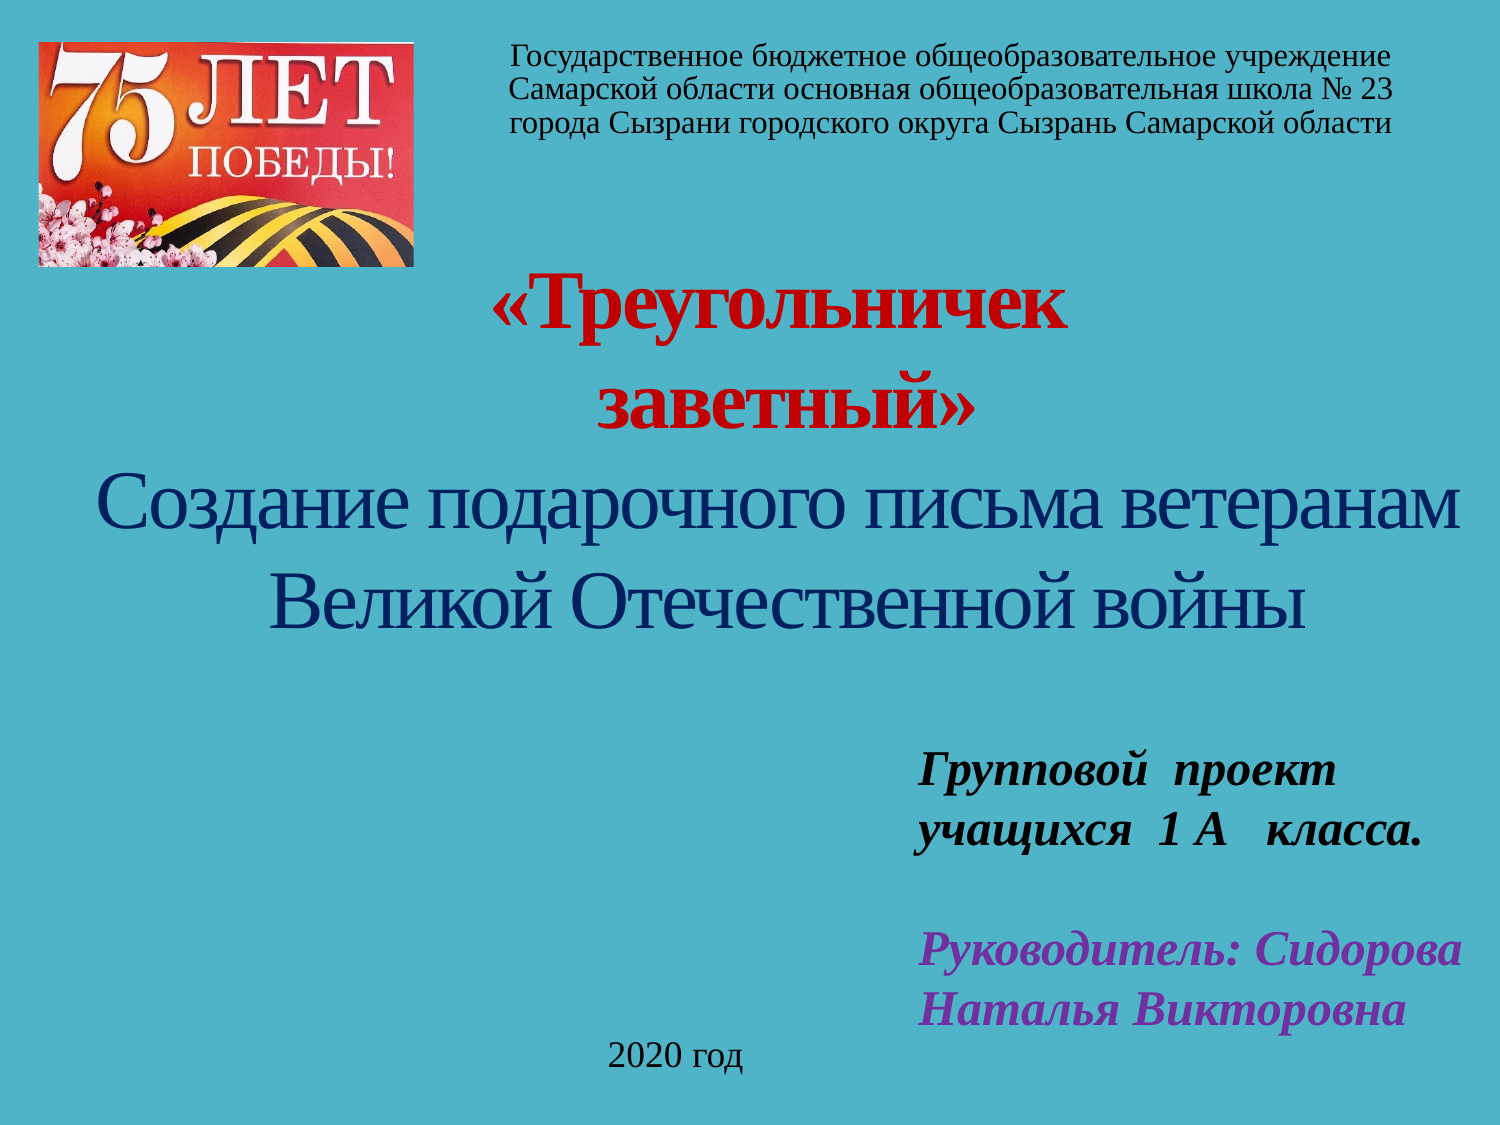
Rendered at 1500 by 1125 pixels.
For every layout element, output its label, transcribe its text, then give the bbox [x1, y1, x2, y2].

subtitle Государственное бюджетное общеобразовательное учреждение Самарской области основная общеобразовательная школа № 23 города Сызрани городского округа Сызрань Самарской области [490, 32, 1412, 175]
text_box Групповой проект учащихся 1 А класса. Руководитель: Сидорова Наталья Викторовна [903, 727, 1500, 1103]
picture [38, 42, 415, 267]
text_box 2020 год [592, 1023, 794, 1083]
title «Треугольничек заветный» Создание подарочного письма ветеранам Великой Отечественной войны [0, 27, 1500, 918]
